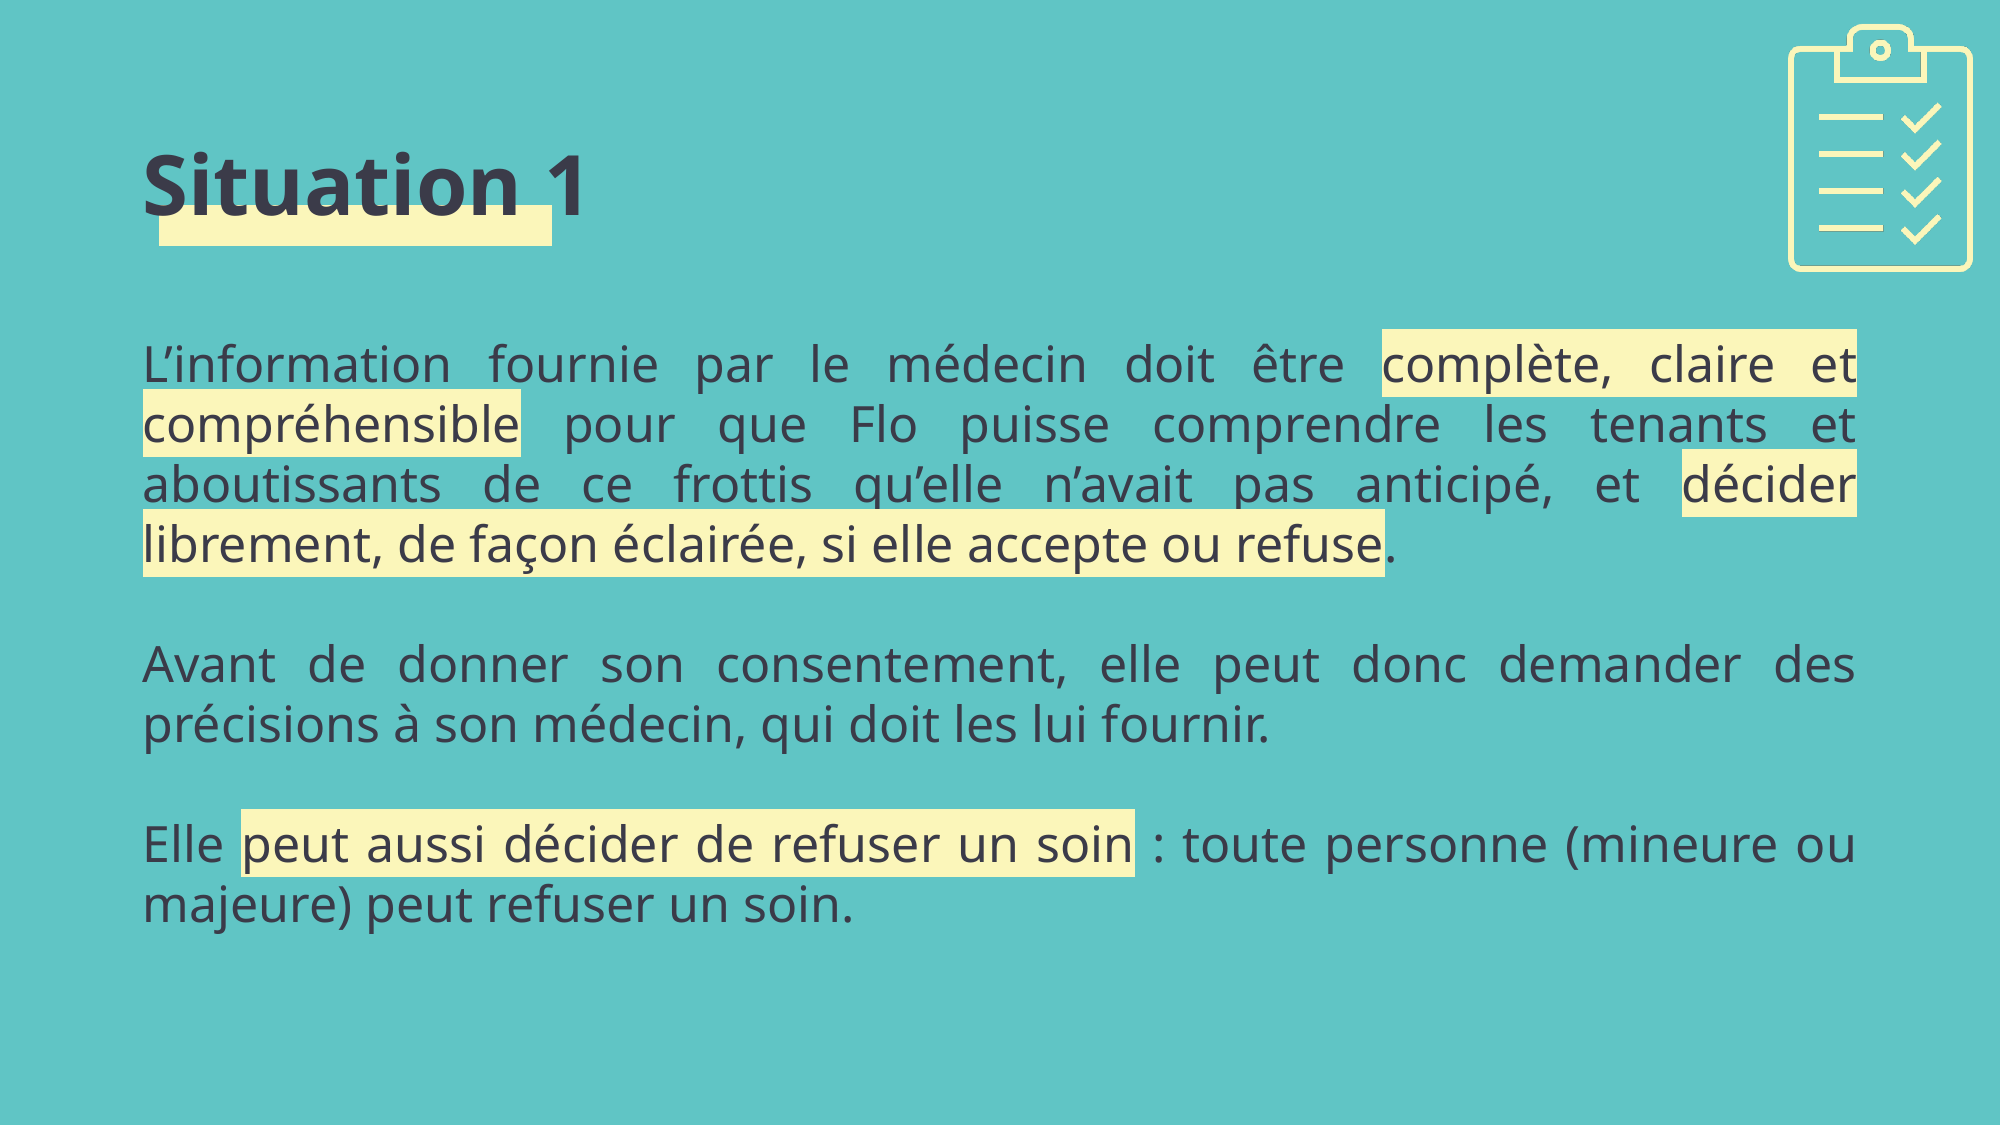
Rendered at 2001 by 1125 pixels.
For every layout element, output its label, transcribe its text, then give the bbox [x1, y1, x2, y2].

picture [1731, 0, 2000, 296]
text_box Situation 1 L’information fournie par le médecin doit être complète, claire et compréhensible pour que Flo puisse comprendre les tenants et aboutissants de ce frottis qu’elle n’avait pas anticipé, et décider librement, de façon éclairée, si elle accepte ou refuse. Avant de donner son consentement, elle peut donc demander des précisions à son médecin, qui doit les lui fournir. Elle peut aussi décider de refuser un soin : toute personne (mineure ou majeure) peut refuser un soin. [127, 124, 1873, 1070]
